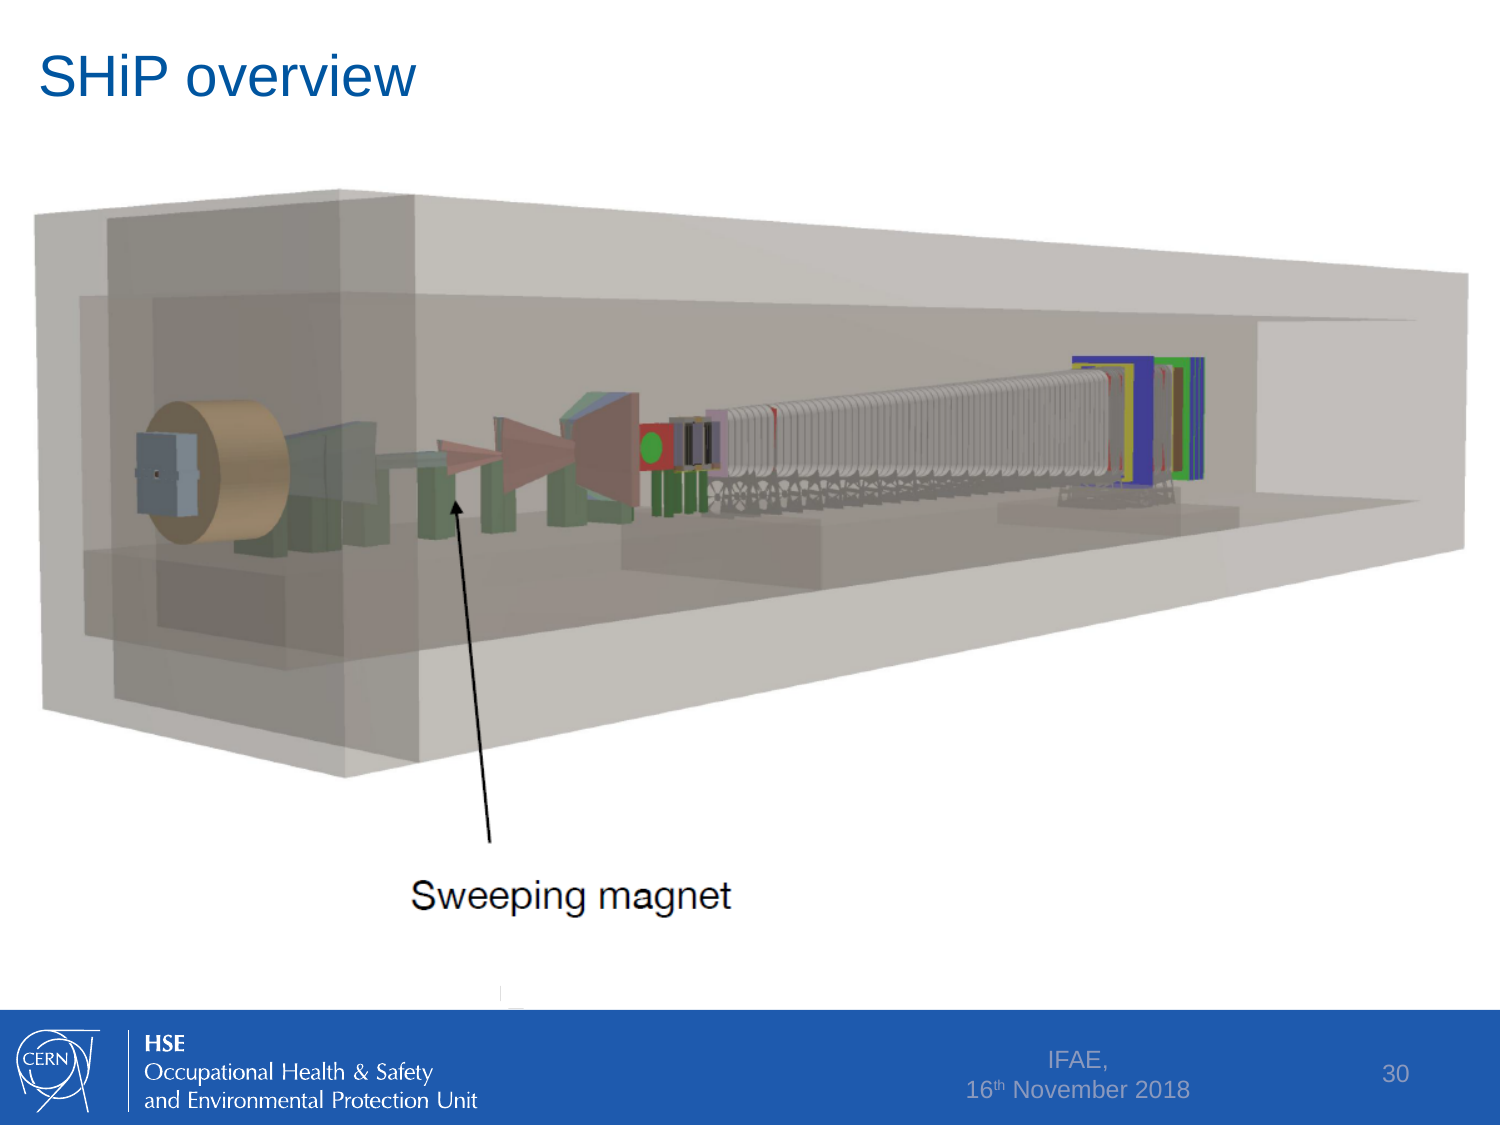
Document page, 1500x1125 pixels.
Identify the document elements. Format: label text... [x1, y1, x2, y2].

text_box SHiP overview [24, 0, 1374, 150]
picture [30, 185, 1470, 939]
slide_number 30 [1342, 1042, 1425, 1103]
text_box IFAE, 16th November 2018 [863, 1035, 1294, 1111]
